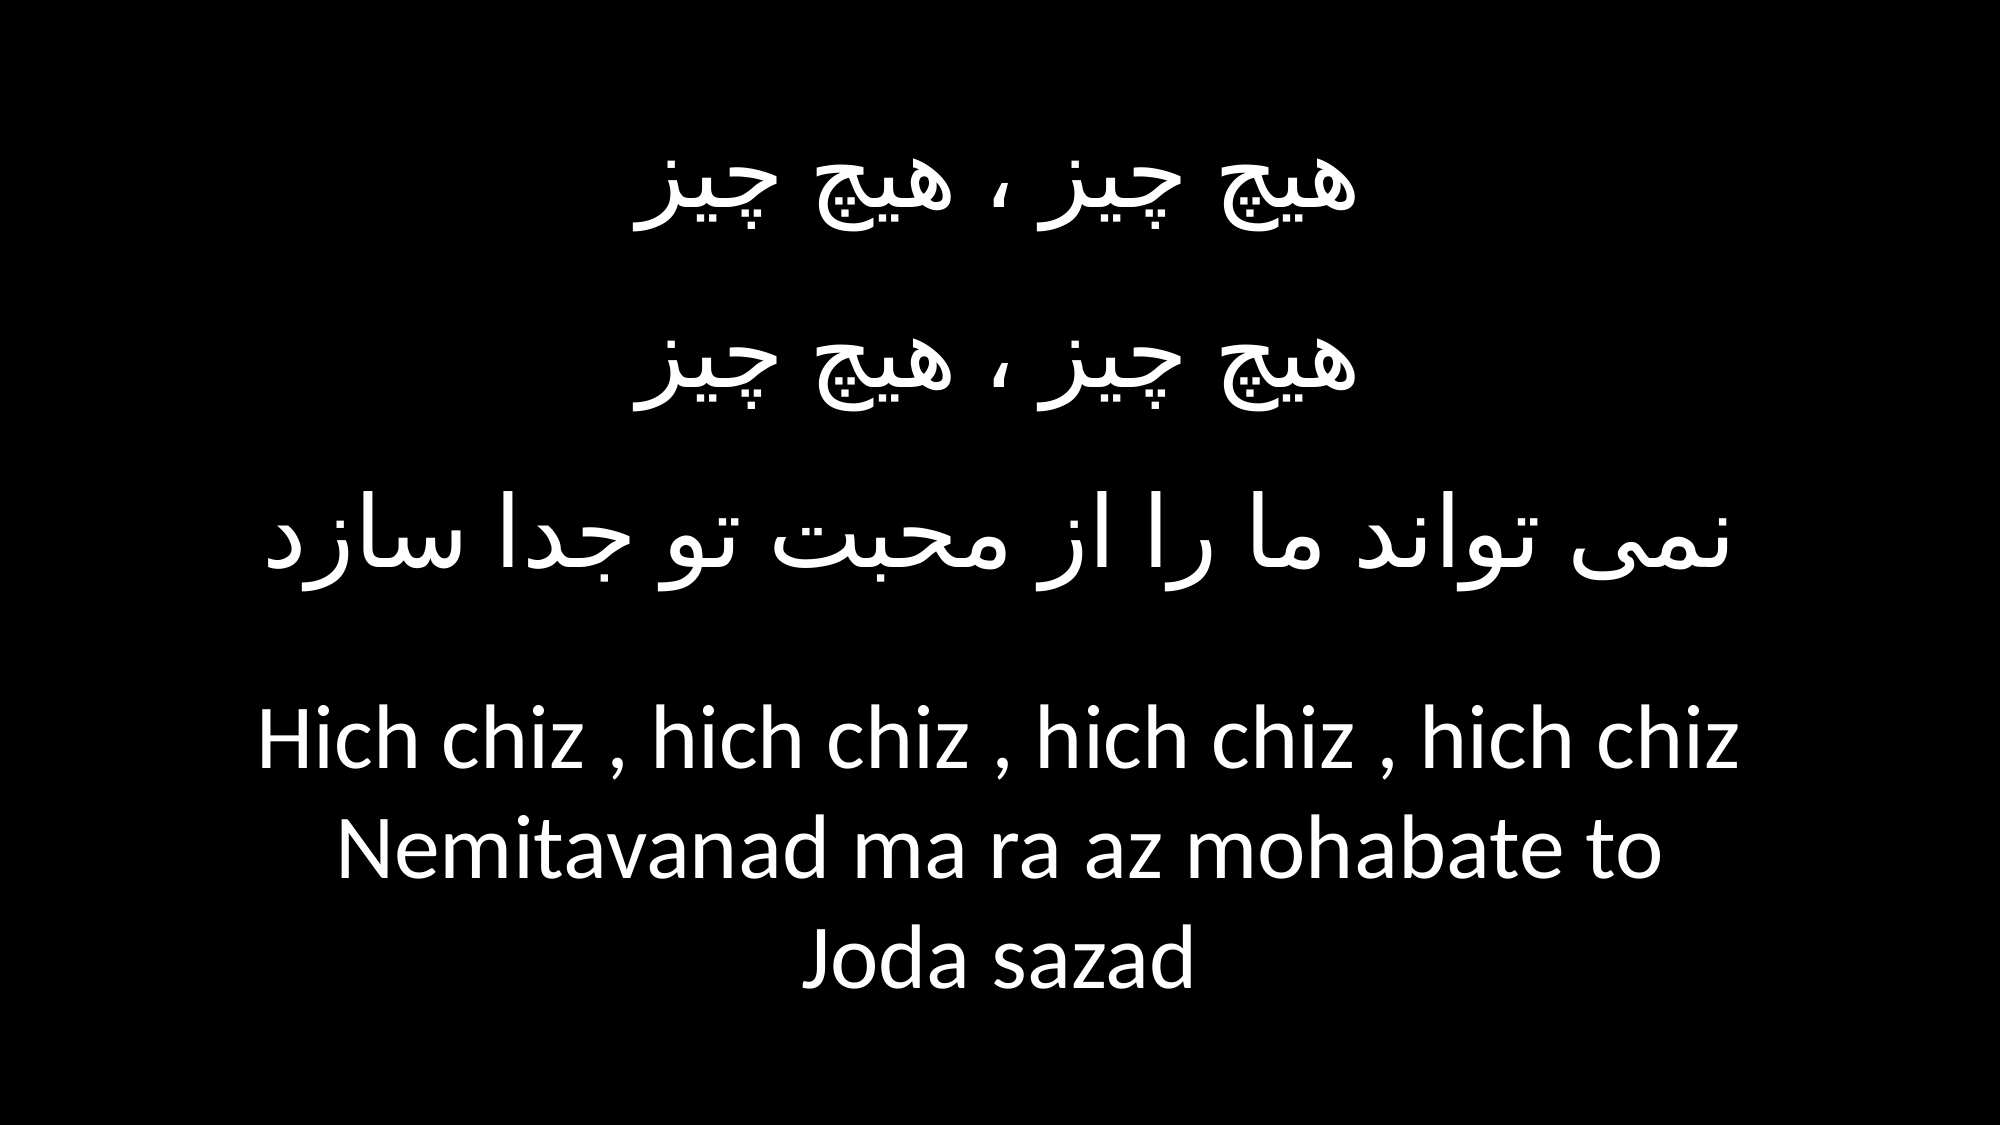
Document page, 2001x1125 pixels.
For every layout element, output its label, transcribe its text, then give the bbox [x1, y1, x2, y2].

text_box هیچ چیز ، هیچ چیز هیچ چیز ، هیچ چیز نمی تواند ما را از محبت تو جدا سازد Hich chiz , hich chiz , hich chiz , hich chiz Nemitavanad ma ra az mohabate to Joda sazad [6, 40, 1994, 1015]
